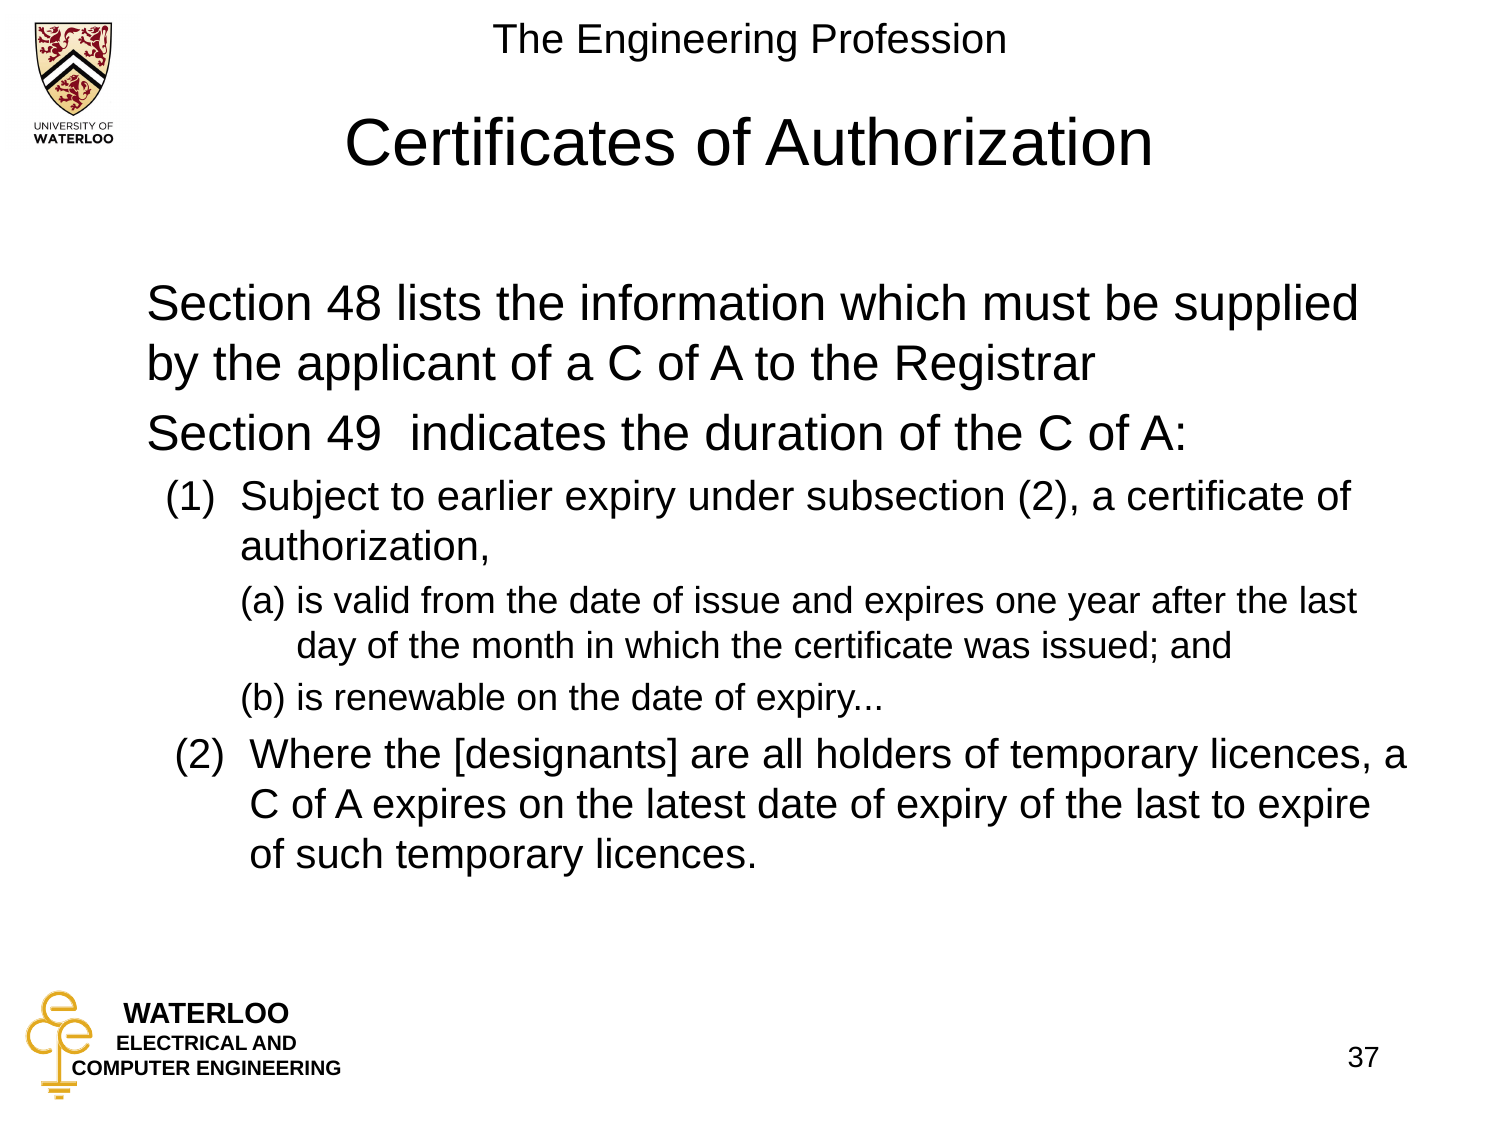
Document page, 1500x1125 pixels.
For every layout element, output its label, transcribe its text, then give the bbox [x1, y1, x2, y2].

picture [5, 14, 141, 152]
picture [21, 986, 97, 1104]
title Certificates of Authorization [74, 44, 1426, 233]
list Section 48 lists the information which must be supplied by the applicant of a C of A to the Registrar Section 49 indicates the duration of the C of A: Subject to earlier expiry under subsection (2), a certificate of authorization, is valid from the date of issue and expires one year after the last day of the month in which the certificate was issued; and is renewable on the date of expiry... Where the [designants] are all holders of temporary licences, a C of A expires on the latest date of expiry of the last to expire of such temporary licences. [74, 262, 1426, 932]
